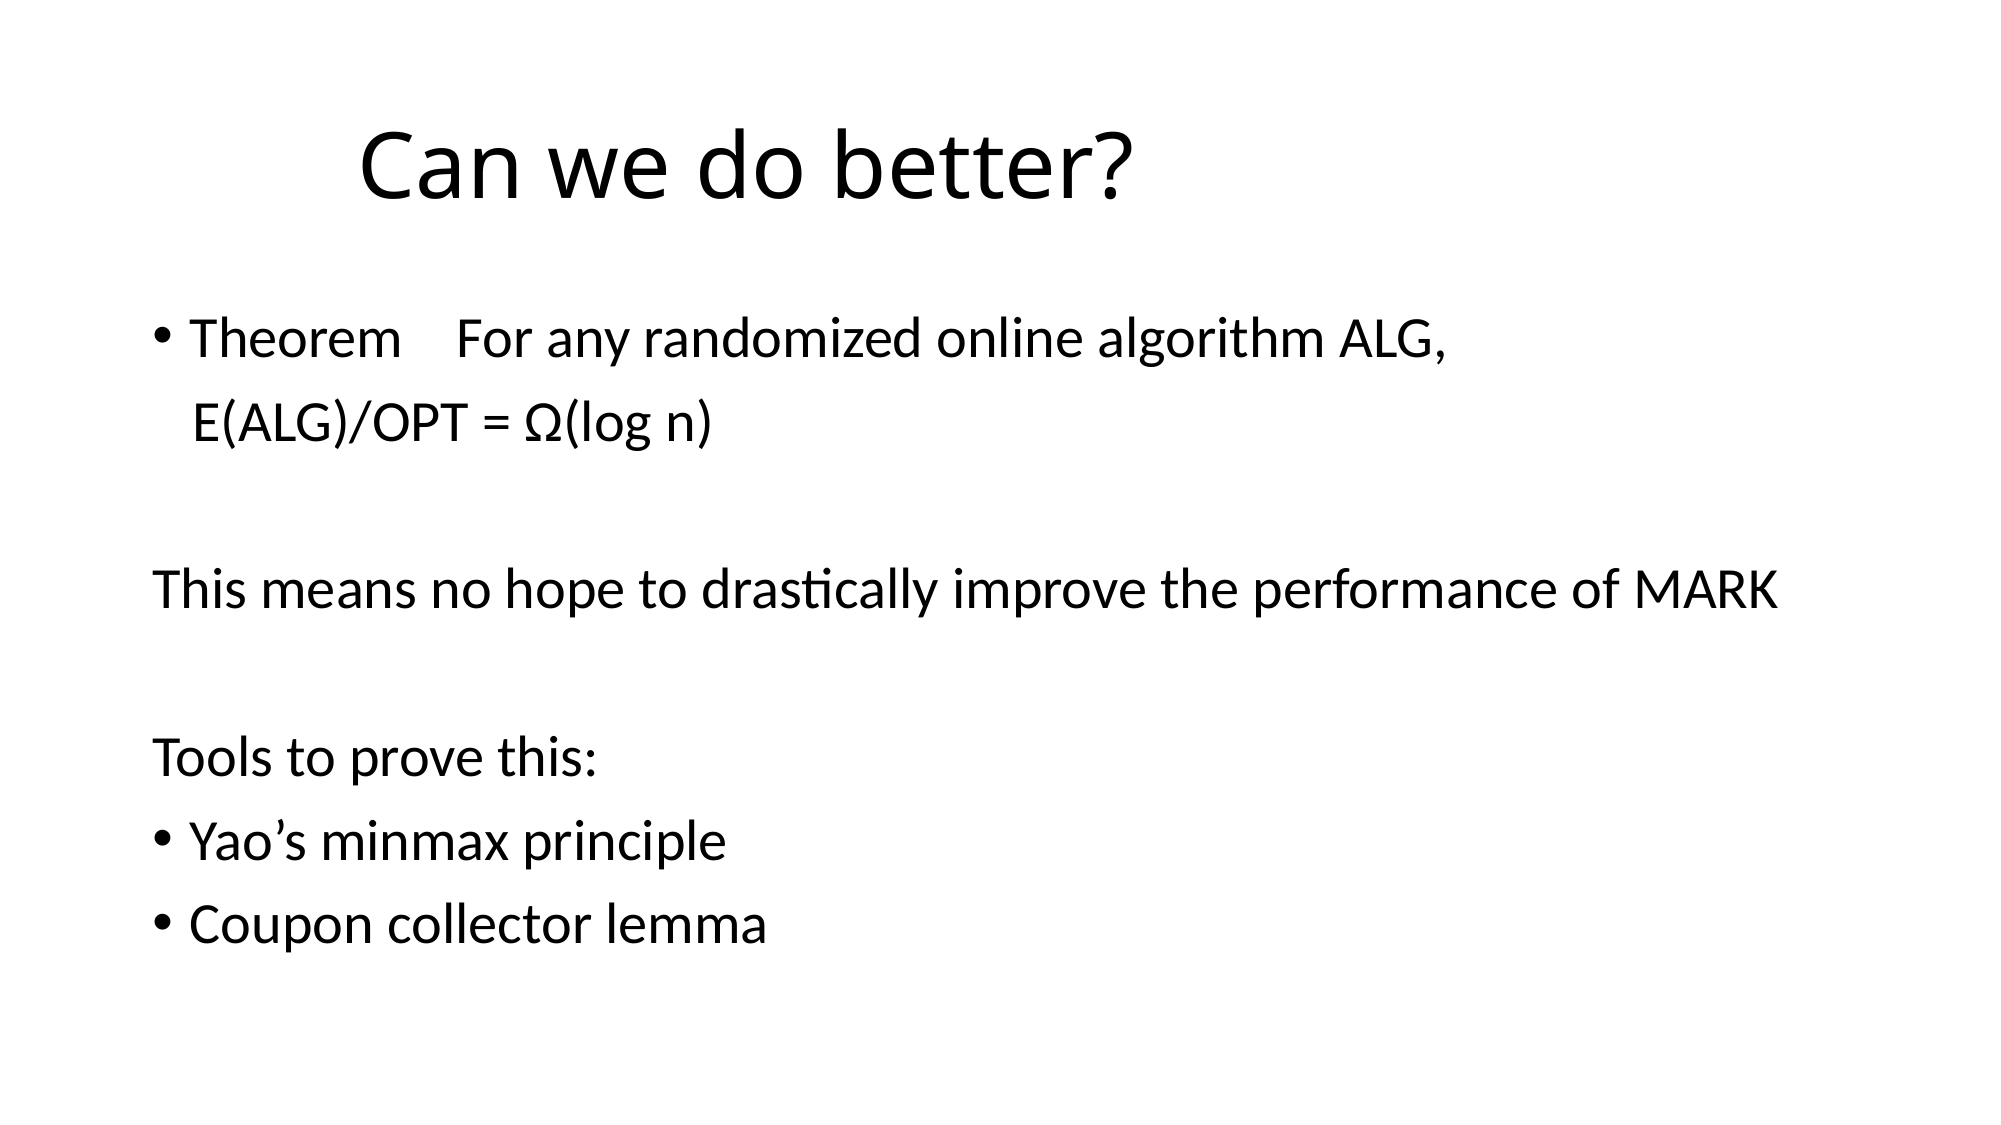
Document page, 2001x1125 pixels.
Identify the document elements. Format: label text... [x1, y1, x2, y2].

list Theorem For any randomized online algorithm ALG, E(ALG)/OPT = Ω(log n) This means no hope to drastically improve the performance of MARK Tools to prove this: Yao’s minmax principle Coupon collector lemma [137, 299, 1863, 1014]
title Can we do better? [137, 59, 1863, 278]
